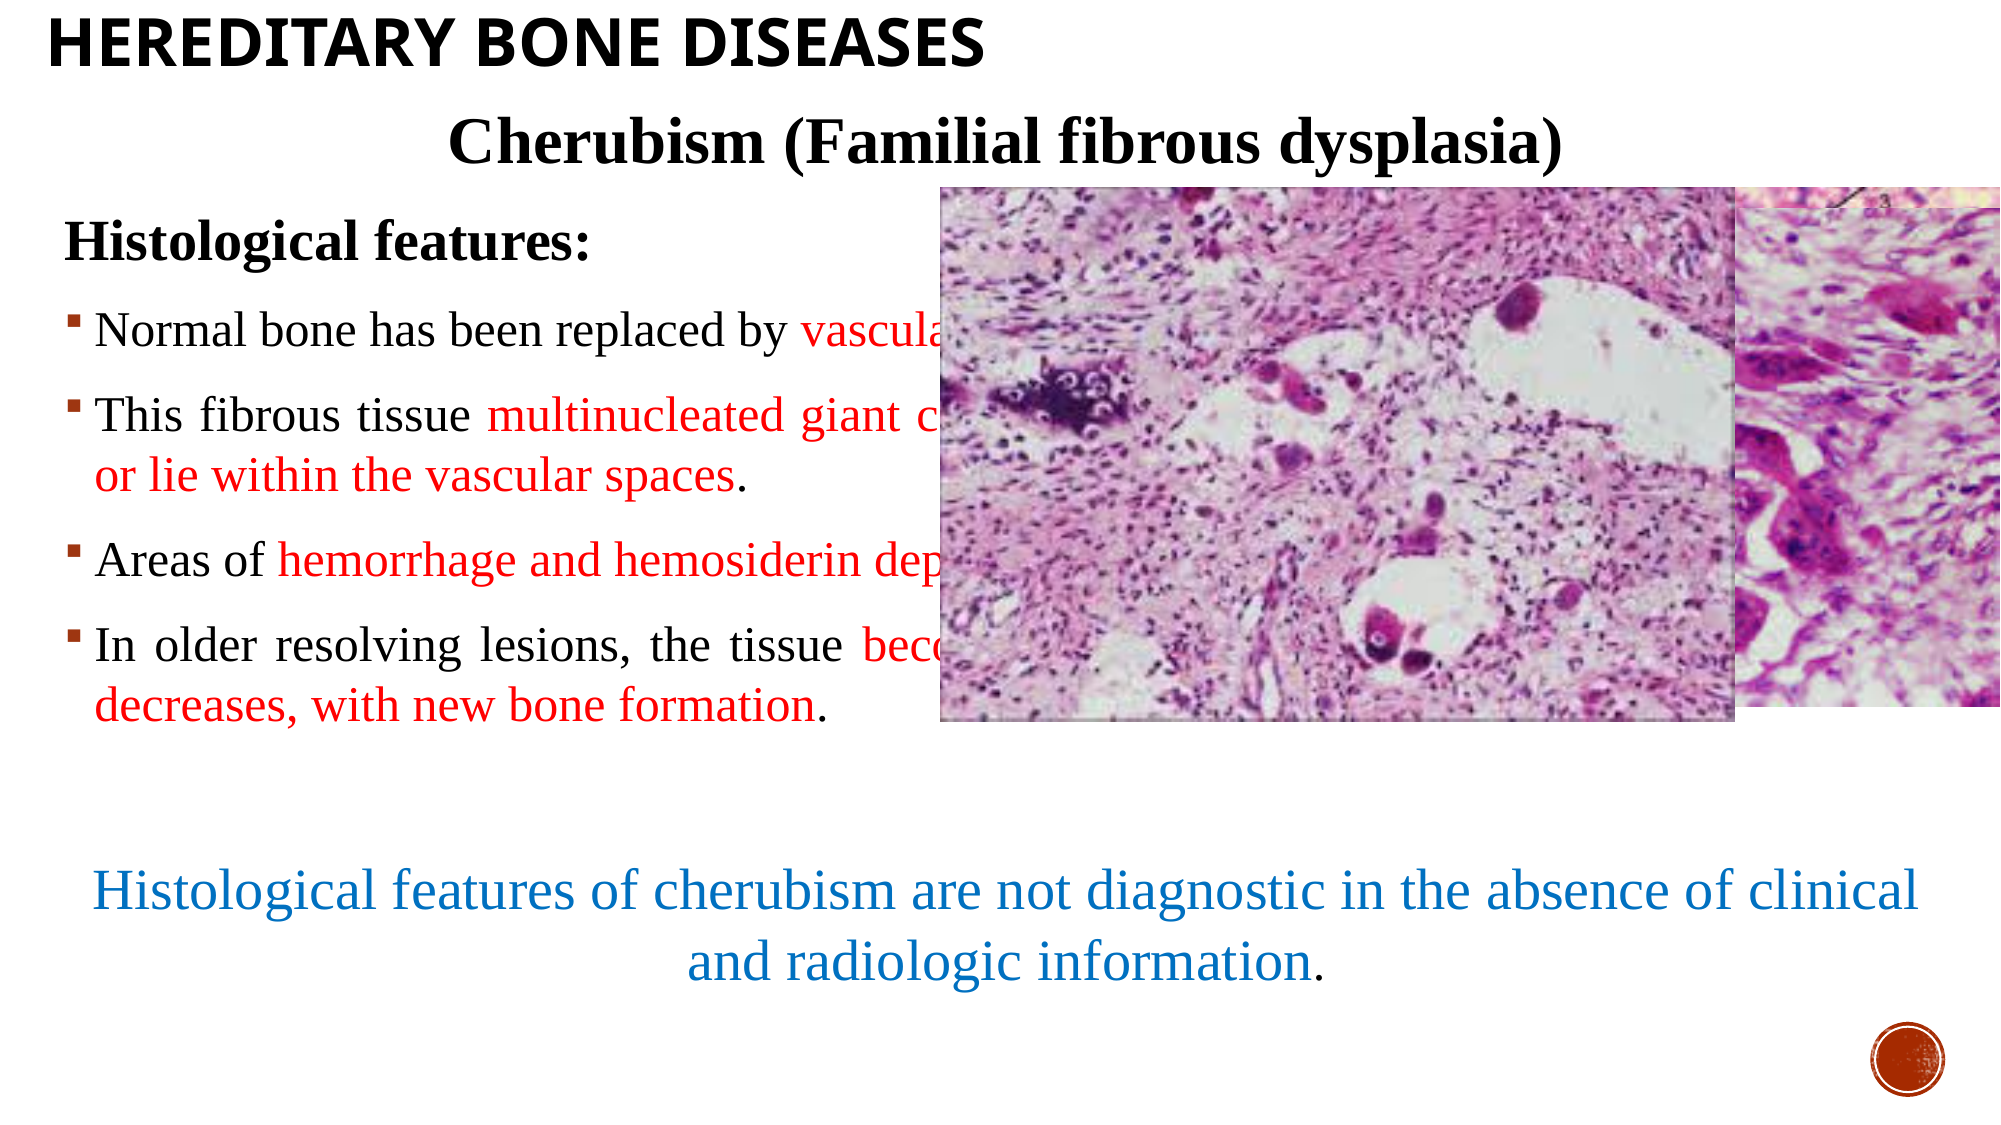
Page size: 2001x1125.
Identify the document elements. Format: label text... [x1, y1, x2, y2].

list Cherubism (Familial fibrous dysplasia) Histological features: Normal bone has been replaced by vascular loosely arranged fibrous tissue. This fibrous tissue multinucleated giant cells can be seen either around thin walled vessels or lie within the vascular spaces. Areas of hemorrhage and hemosiderin deposition are usually seen. In older resolving lesions, the tissue becomes more fibrous and the number of giant cells decreases, with new bone formation. Histological features of cherubism are not diagnostic in the absence of clinical and radiologic information. [49, 89, 1964, 1105]
picture [940, 187, 2000, 722]
title Hereditary bone diseases [30, 59, 1077, 110]
